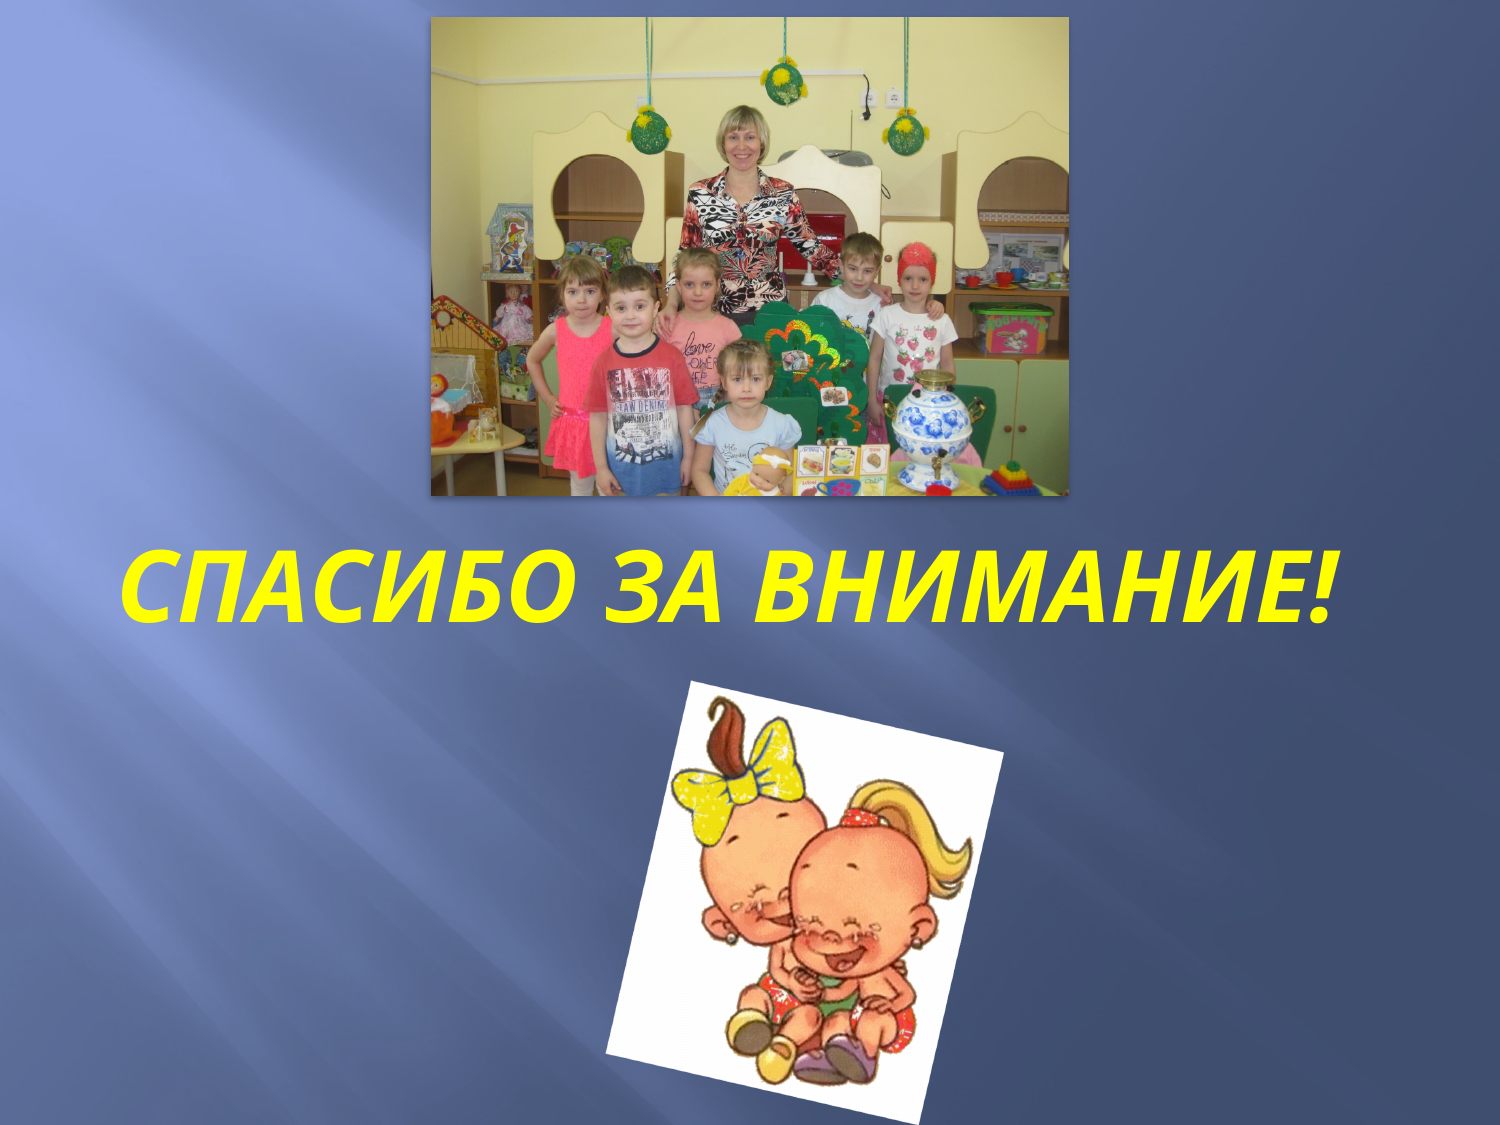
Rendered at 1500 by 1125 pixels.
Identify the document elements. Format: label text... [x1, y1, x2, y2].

text_box СПАСИБО ЗА ВНИМАНИЕ! [101, 515, 1355, 650]
picture [606, 681, 1003, 1124]
picture [430, 17, 1070, 497]
